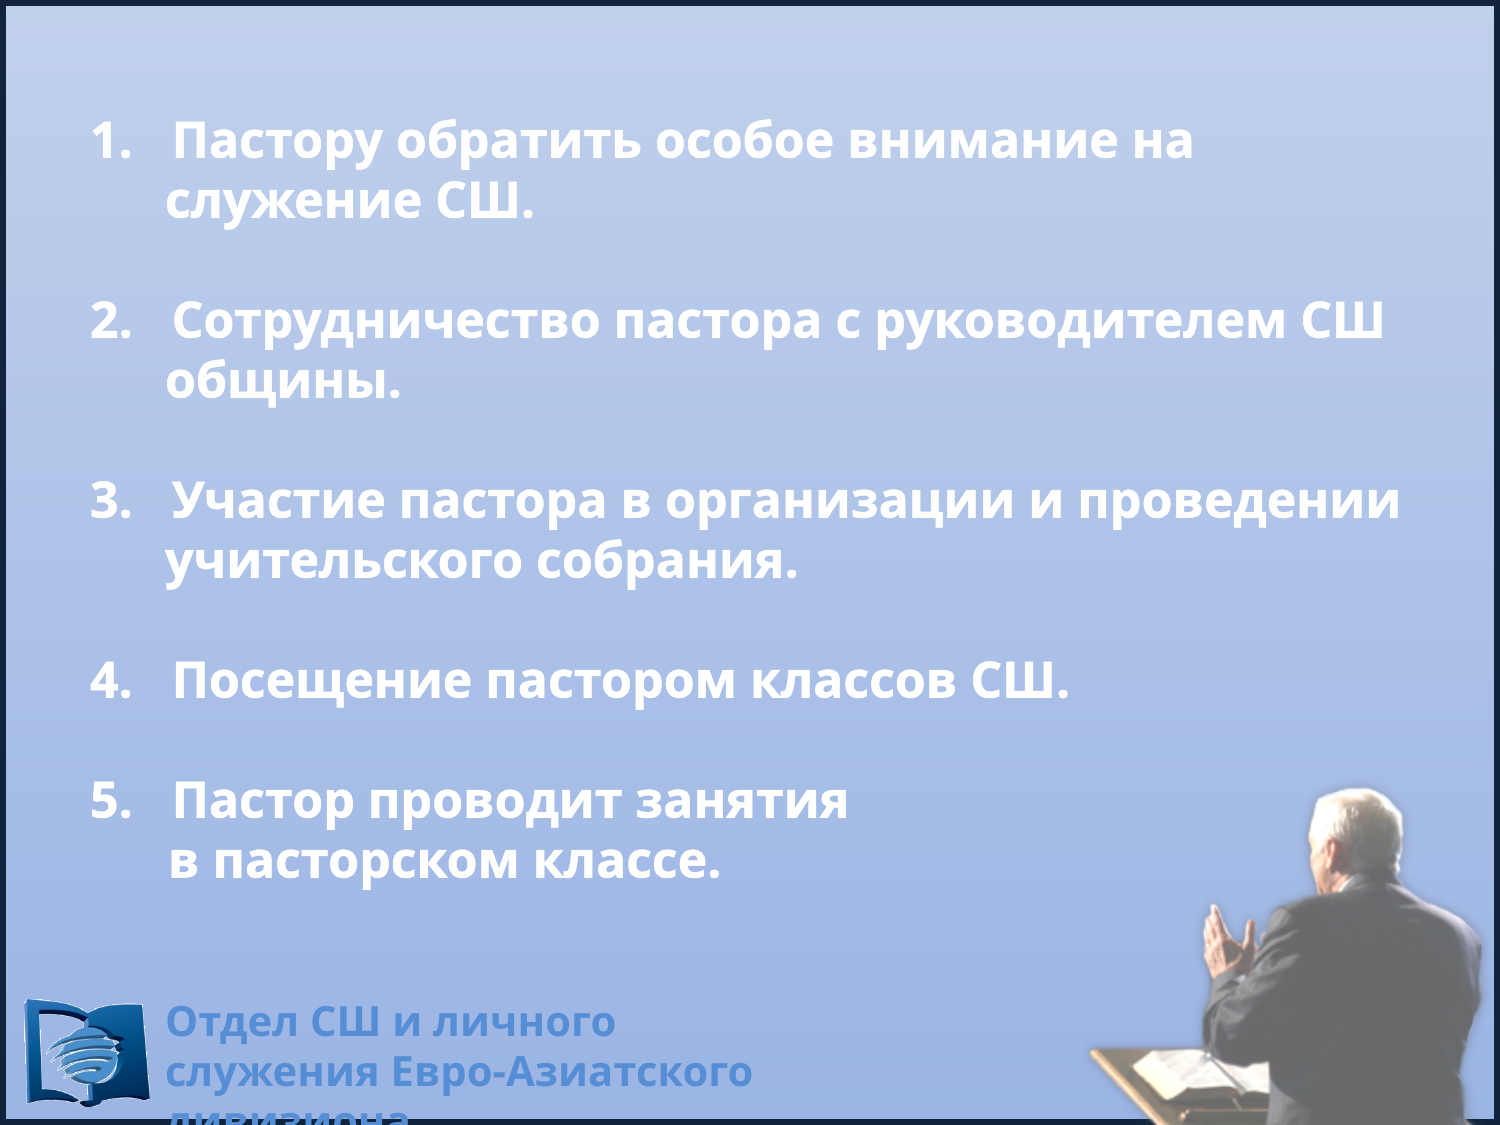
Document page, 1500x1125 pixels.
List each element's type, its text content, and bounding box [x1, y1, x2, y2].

text_box 1. Пастору обратить особое внимание на служение СШ. 2. Сотрудничество пастора с руководителем СШ общины. 3. Участие пастора в организации и проведении учительского собрания. 4. Посещение пастором классов СШ. 5. Пастор проводит занятия в пасторском классе. [74, 99, 1438, 895]
picture [1074, 762, 1500, 1125]
picture [24, 999, 151, 1108]
text_box Отдел СШ и личного служения Евро-Азиатского дивизиона [149, 987, 813, 1125]
text_box [0, 0, 1500, 1125]
